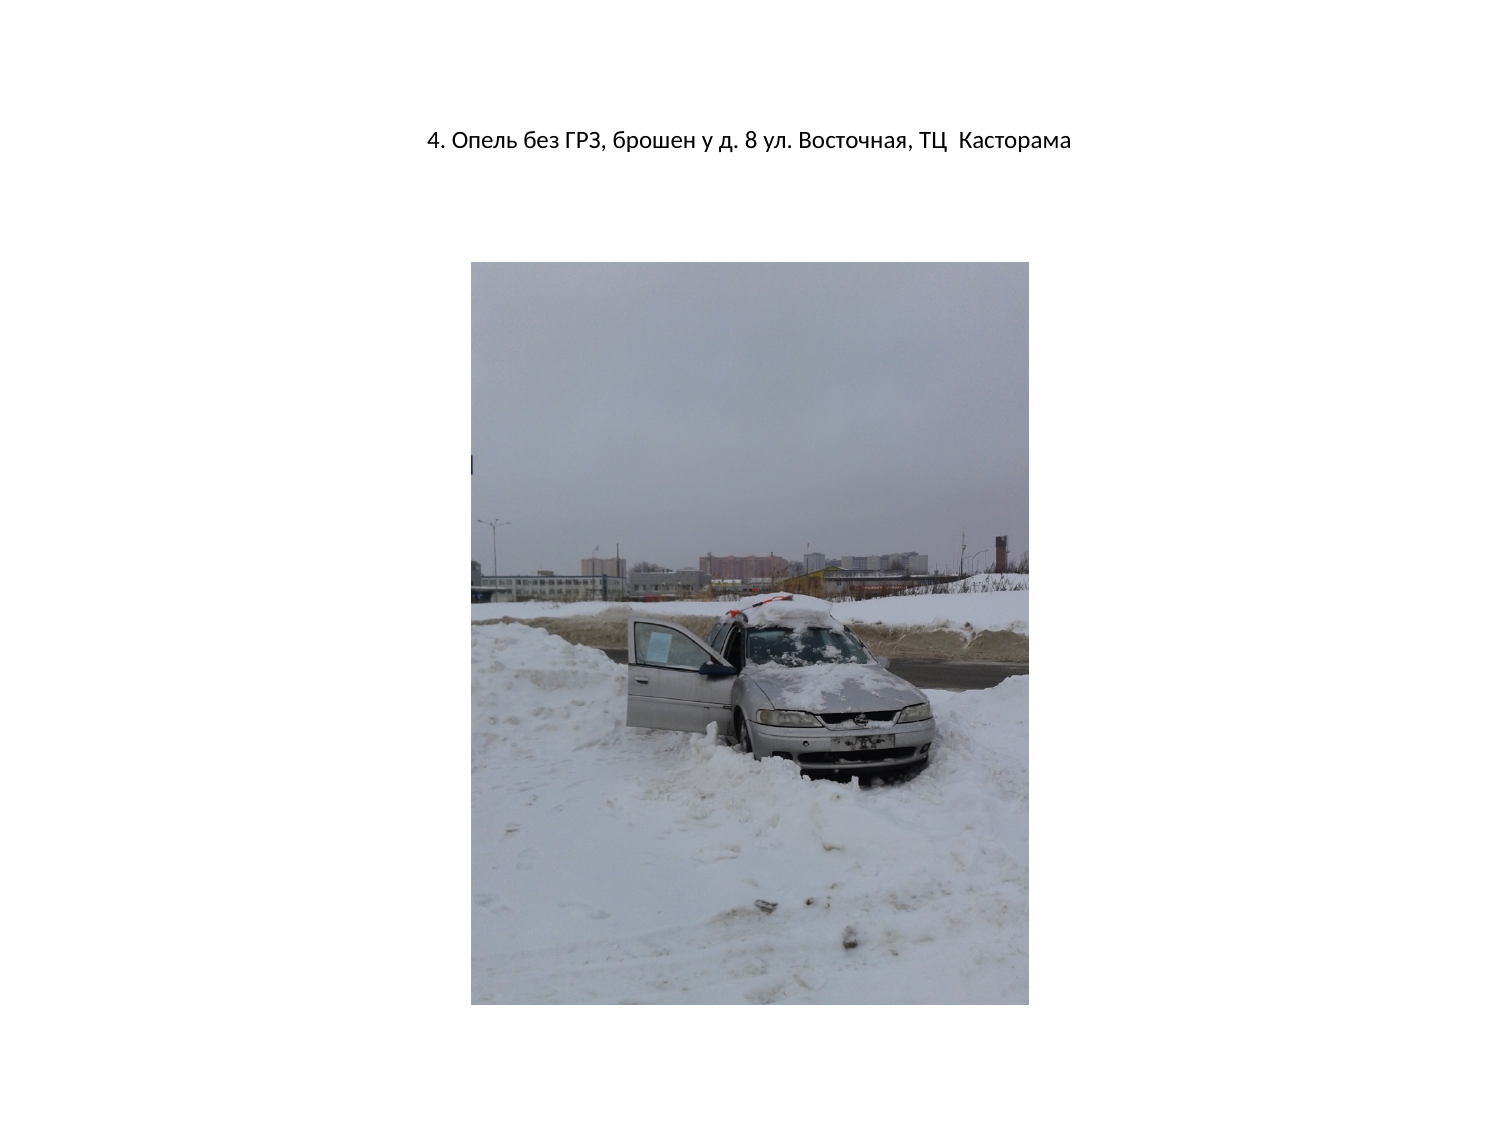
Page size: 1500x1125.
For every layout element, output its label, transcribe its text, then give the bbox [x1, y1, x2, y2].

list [471, 262, 1029, 1006]
title 4. Опель без ГРЗ, брошен у д. 8 ул. Восточная, ТЦ Касторама [75, 45, 1425, 233]
